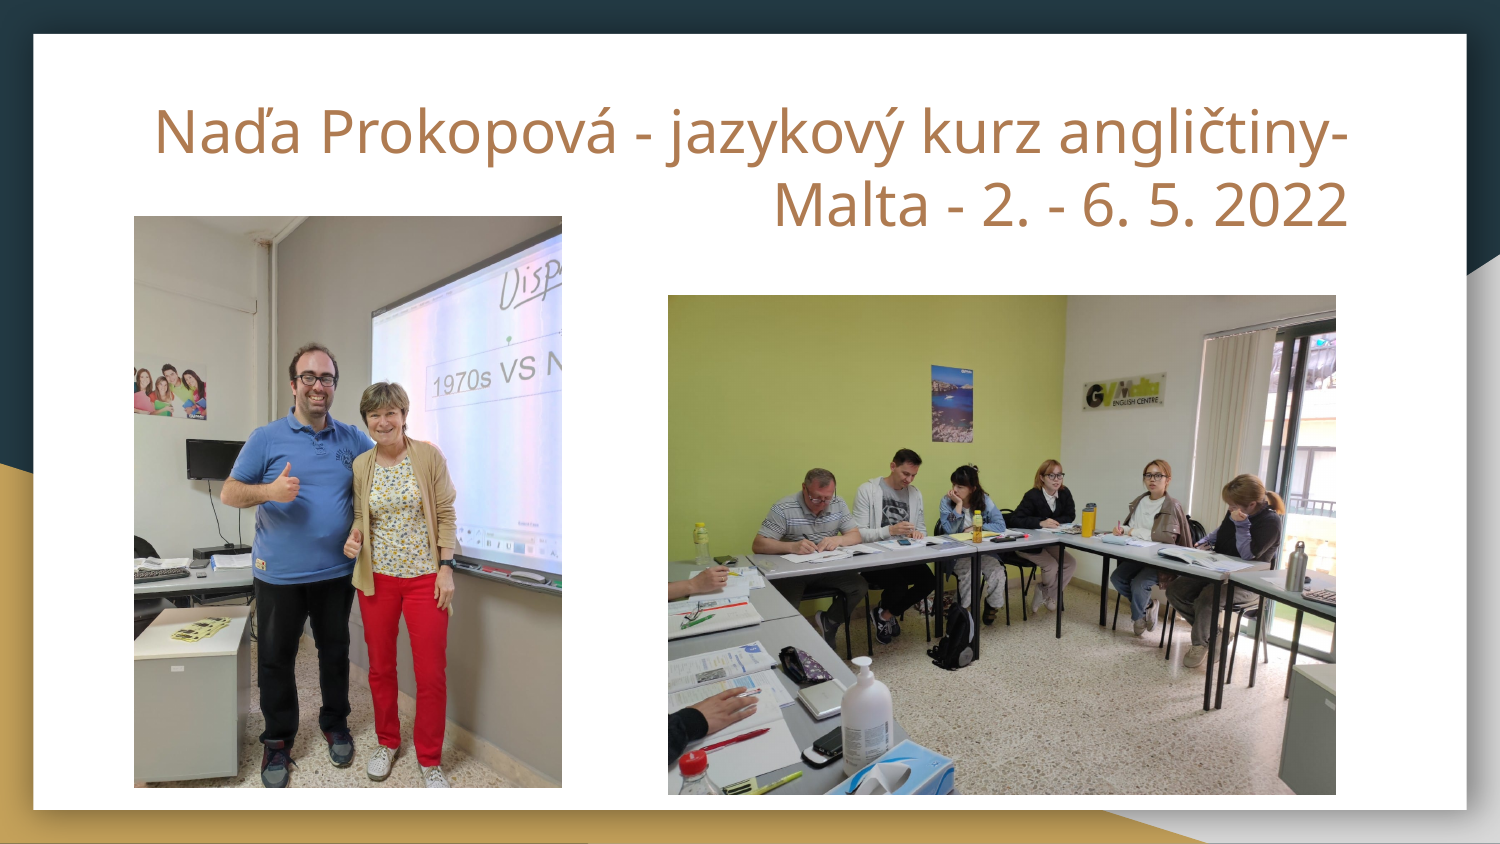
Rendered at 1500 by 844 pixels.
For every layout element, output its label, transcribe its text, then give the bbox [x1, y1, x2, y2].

picture [667, 295, 1336, 795]
title Naďa Prokopová - jazykový kurz angličtiny- Malta - 2. - 6. 5. 2022 [134, 79, 1366, 254]
picture [134, 216, 562, 788]
